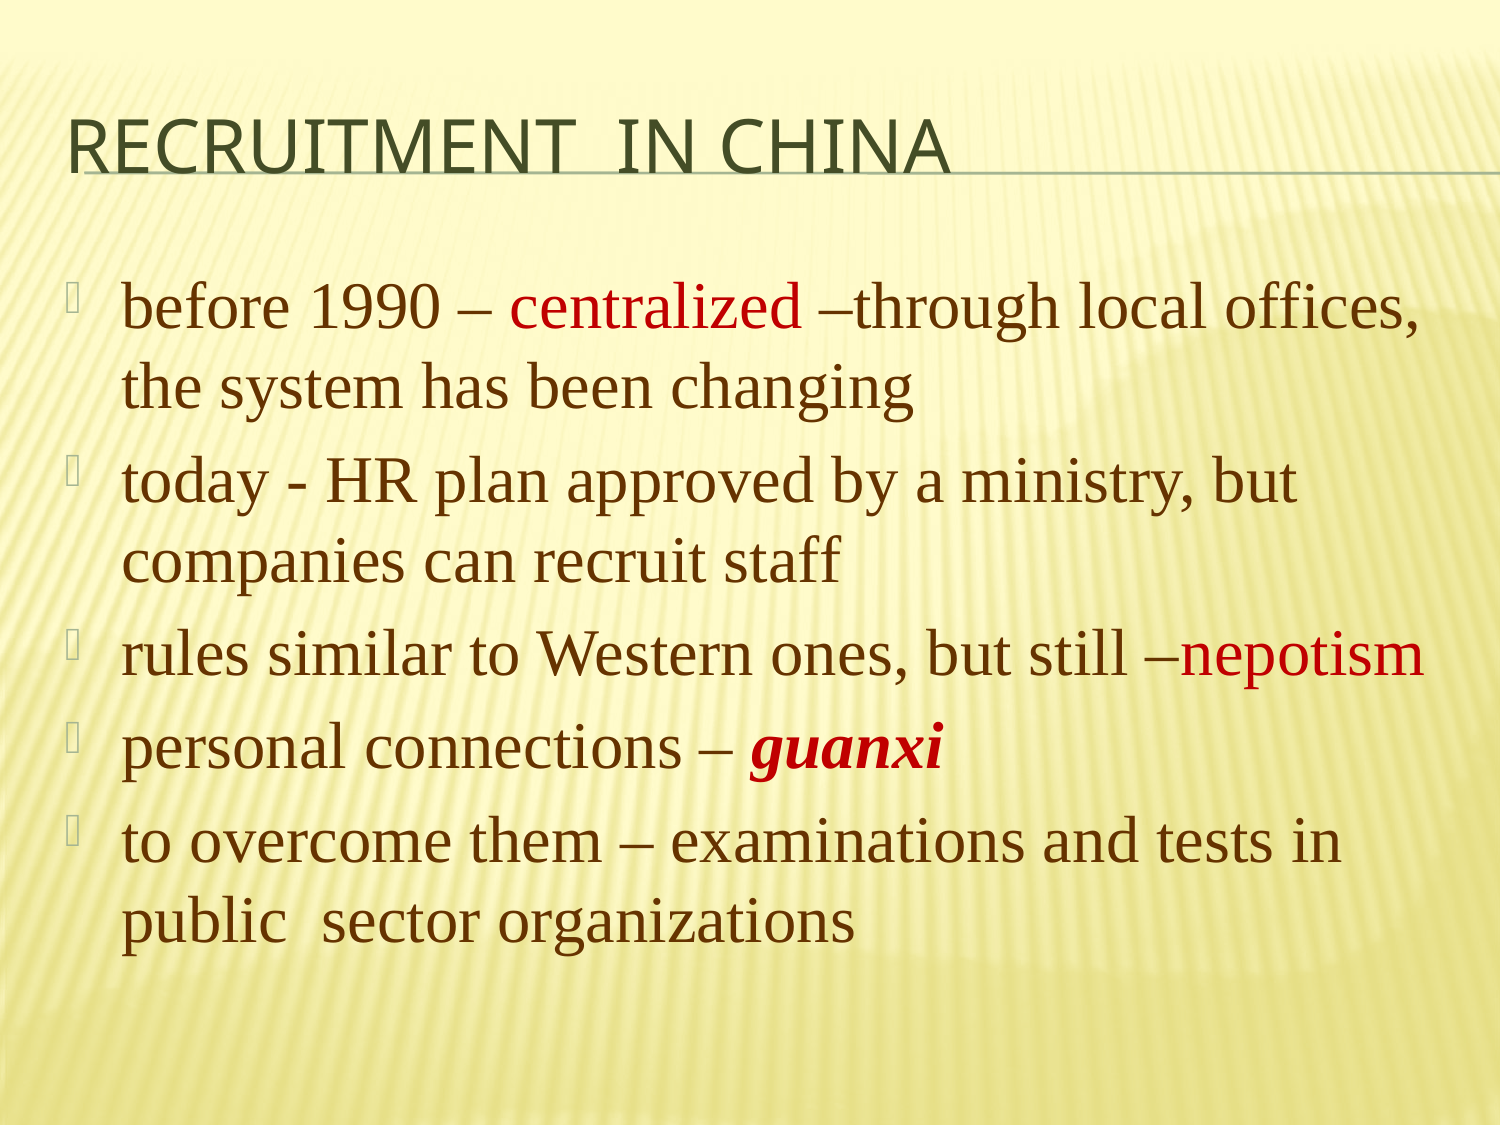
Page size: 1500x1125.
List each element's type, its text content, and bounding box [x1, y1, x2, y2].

title Recruitment in China [50, 75, 1475, 213]
list before 1990 – centralized –through local offices, the system has been changing today - HR plan approved by a ministry, but companies can recruit staff rules similar to Western ones, but still –nepotism personal connections – guanxi to overcome them – examinations and tests in public sector organizations [50, 254, 1475, 998]
